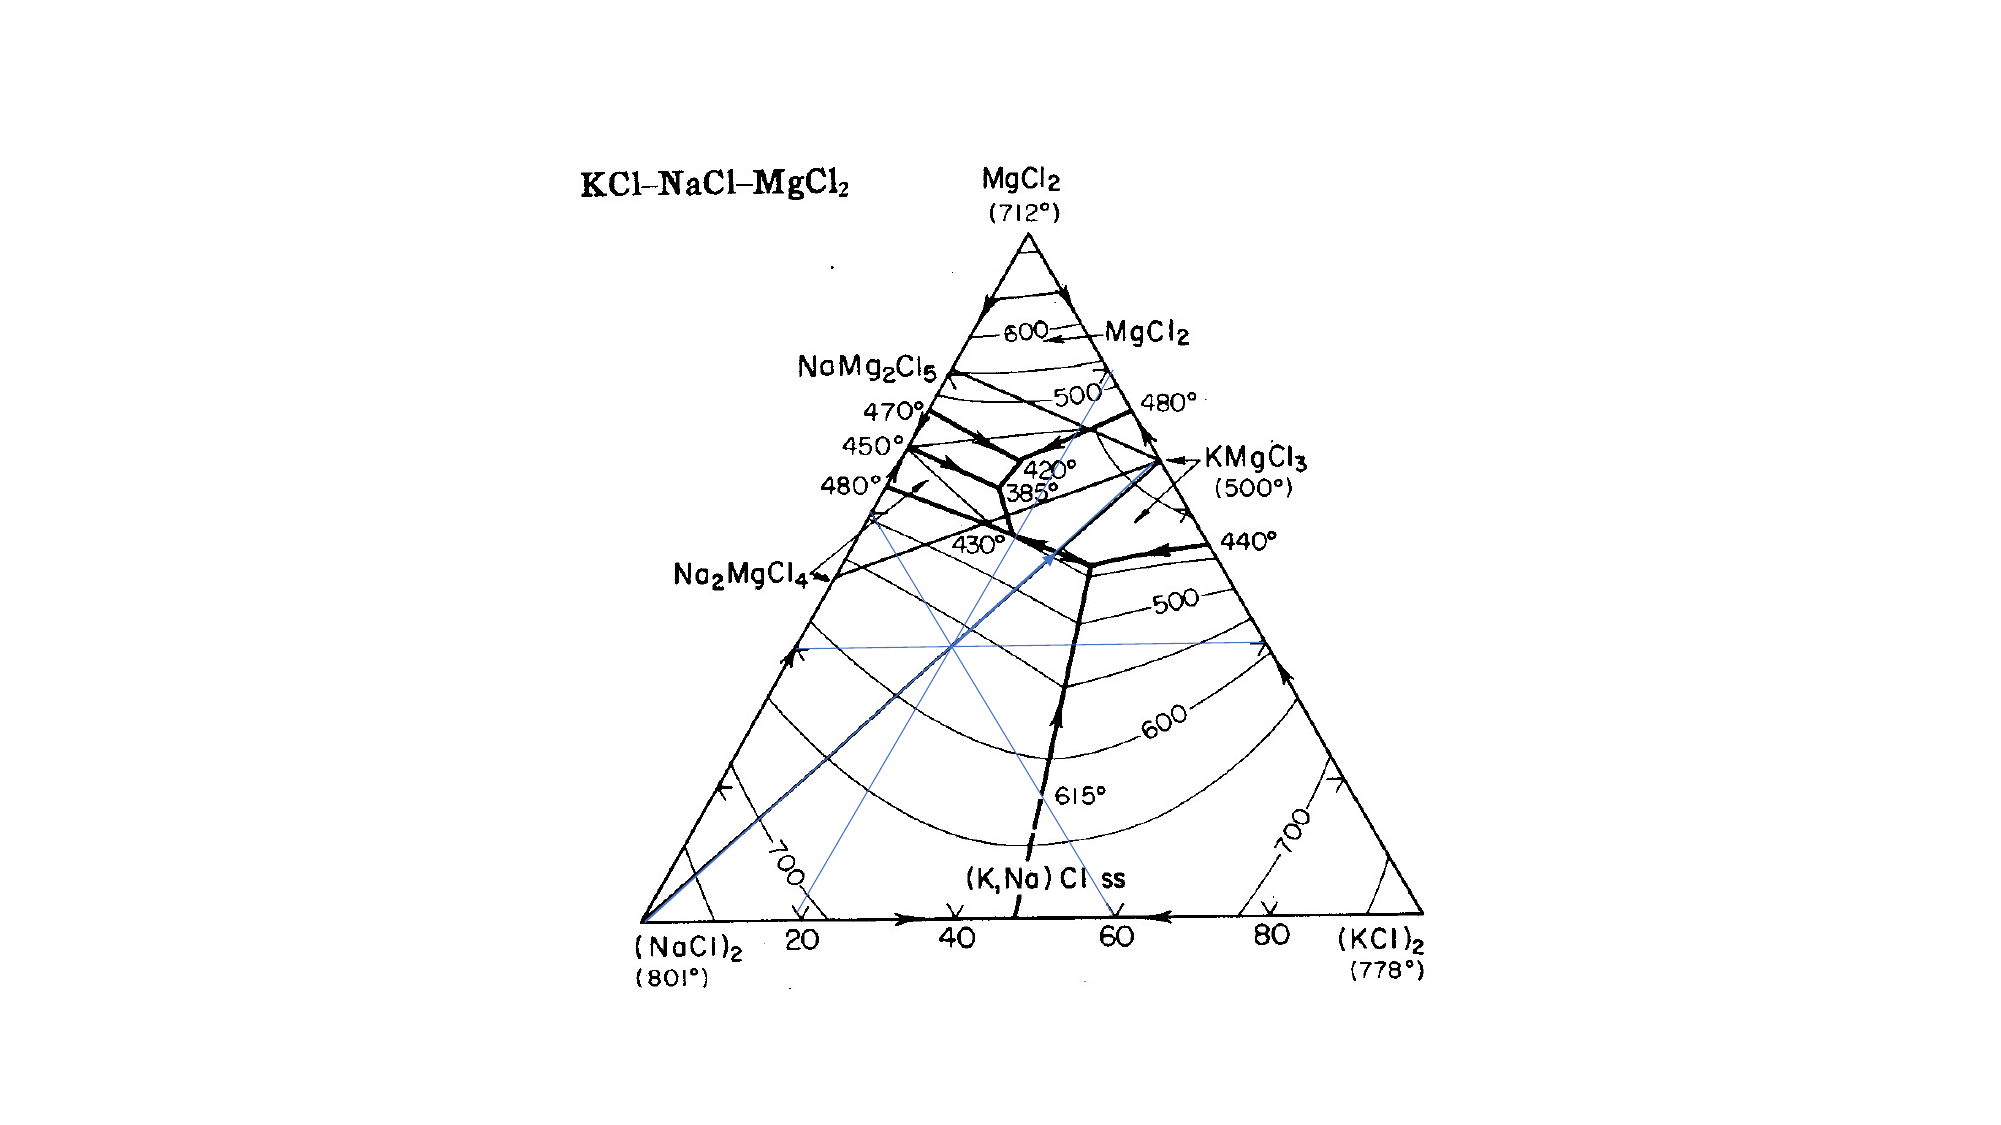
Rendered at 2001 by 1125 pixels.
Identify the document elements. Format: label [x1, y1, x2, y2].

picture [544, 134, 1456, 991]
text_box [1154, 642, 1264, 649]
text_box [954, 461, 1154, 646]
text_box [644, 462, 1154, 923]
text_box [795, 369, 1114, 462]
